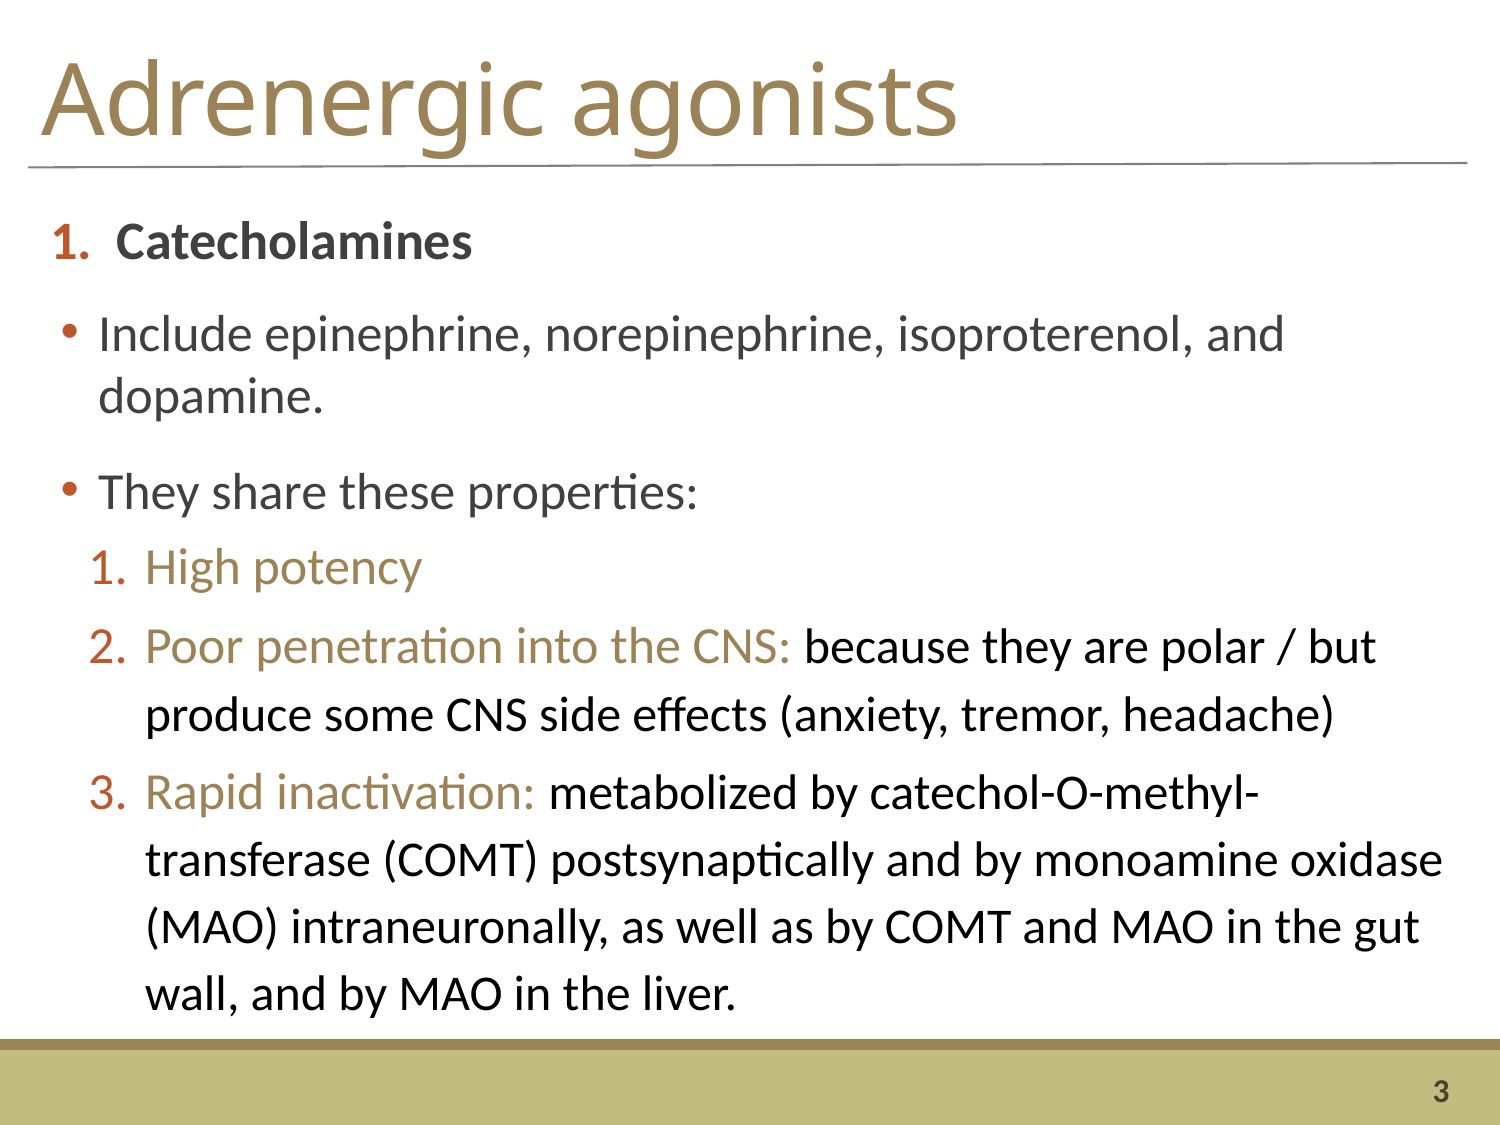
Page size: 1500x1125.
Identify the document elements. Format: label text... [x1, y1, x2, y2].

list Catecholamines Include epinephrine, norepinephrine, isoproterenol, and dopamine. They share these properties: High potency Poor penetration into the CNS: because they are polar / but produce some CNS side effects (anxiety, tremor, headache) Rapid inactivation: metabolized by catechol-O-methyl-transferase (COMT) postsynaptically and by monoamine oxidase (MAO) intraneuronally, as well as by COMT and MAO in the gut wall, and by MAO in the liver. [41, 197, 1468, 1047]
slide_number 3 [1302, 1059, 1465, 1120]
title Adrenergic agonists [26, 27, 1468, 163]
